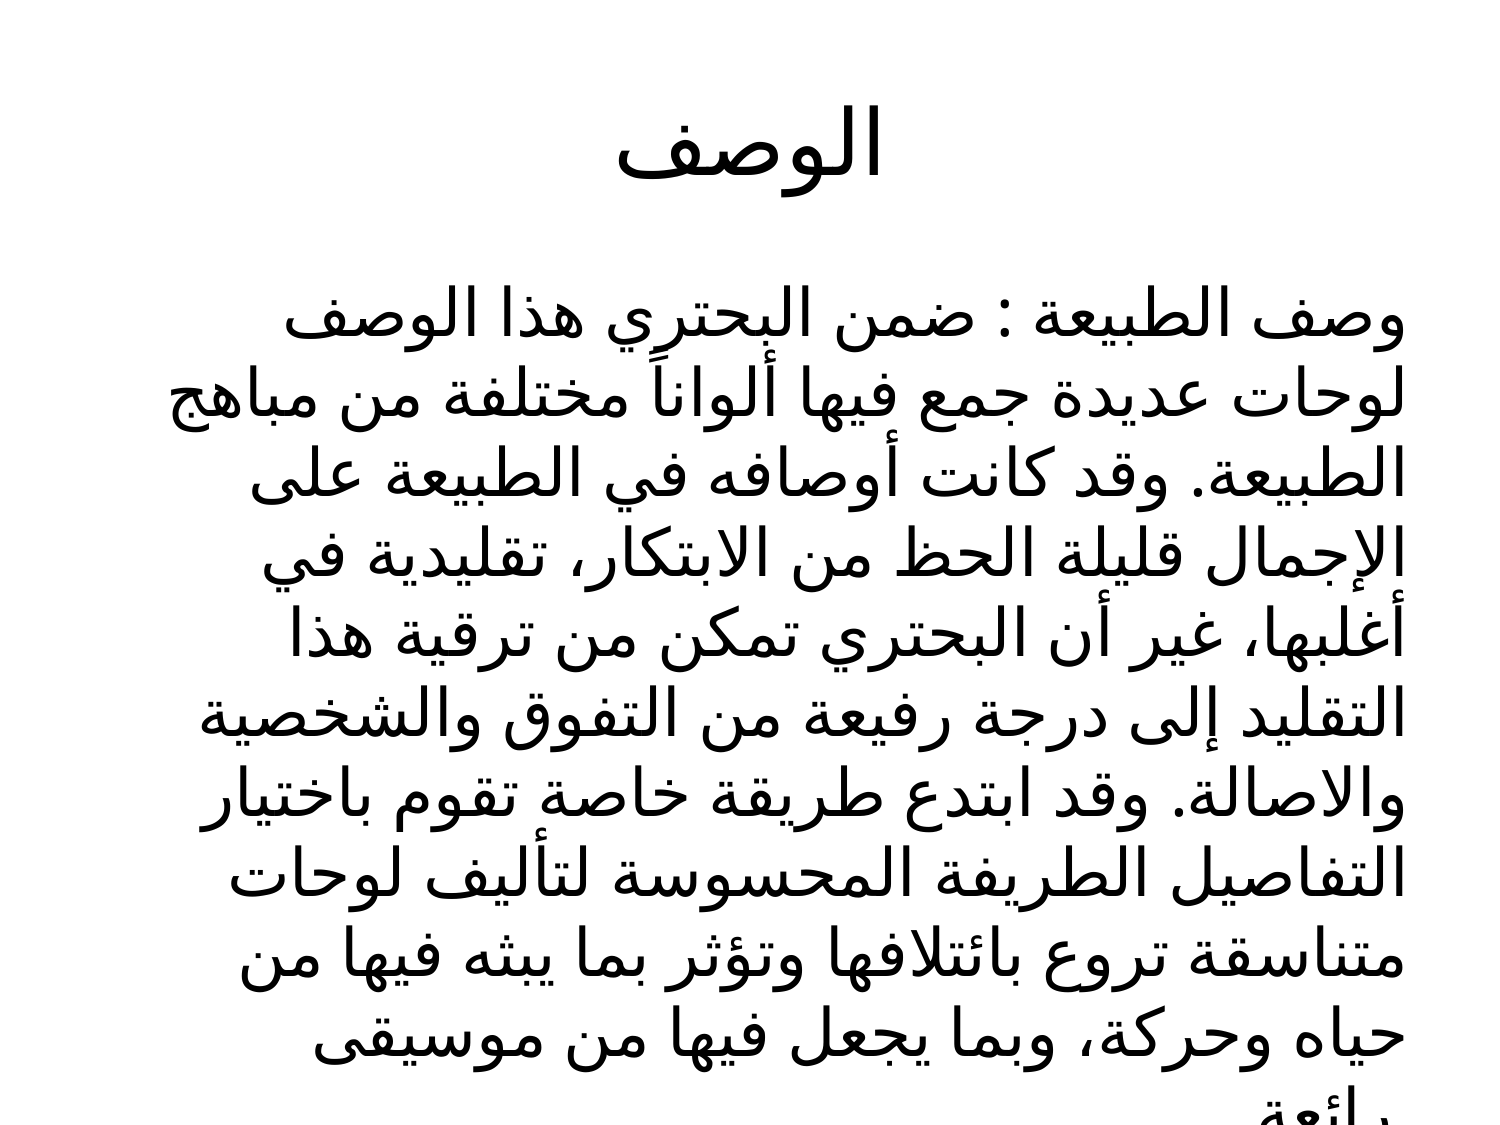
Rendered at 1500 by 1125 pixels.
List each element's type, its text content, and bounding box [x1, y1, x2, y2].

title الوصف [75, 45, 1425, 233]
list وصف الطبيعة : ضمن البحتري هذا الوصف لوحات عديدة جمع فيها ألواناً مختلفة من مباهج الطبيعة. وقد كانت أوصافه في الطبيعة على الإجمال قليلة الحظ من الابتكار، تقليدية في أغلبها، غير أن البحتري تمكن من ترقية هذا التقليد إلى درجة رفيعة من التفوق والشخصية والاصالة. وقد ابتدع طريقة خاصة تقوم باختيار التفاصيل الطريفة المحسوسة لتأليف لوحات متناسقة تروع بائتلافها وتؤثر بما يبثه فيها من حياه وحركة، وبما يجعل فيها من موسيقى رائعة. [75, 262, 1425, 1005]
